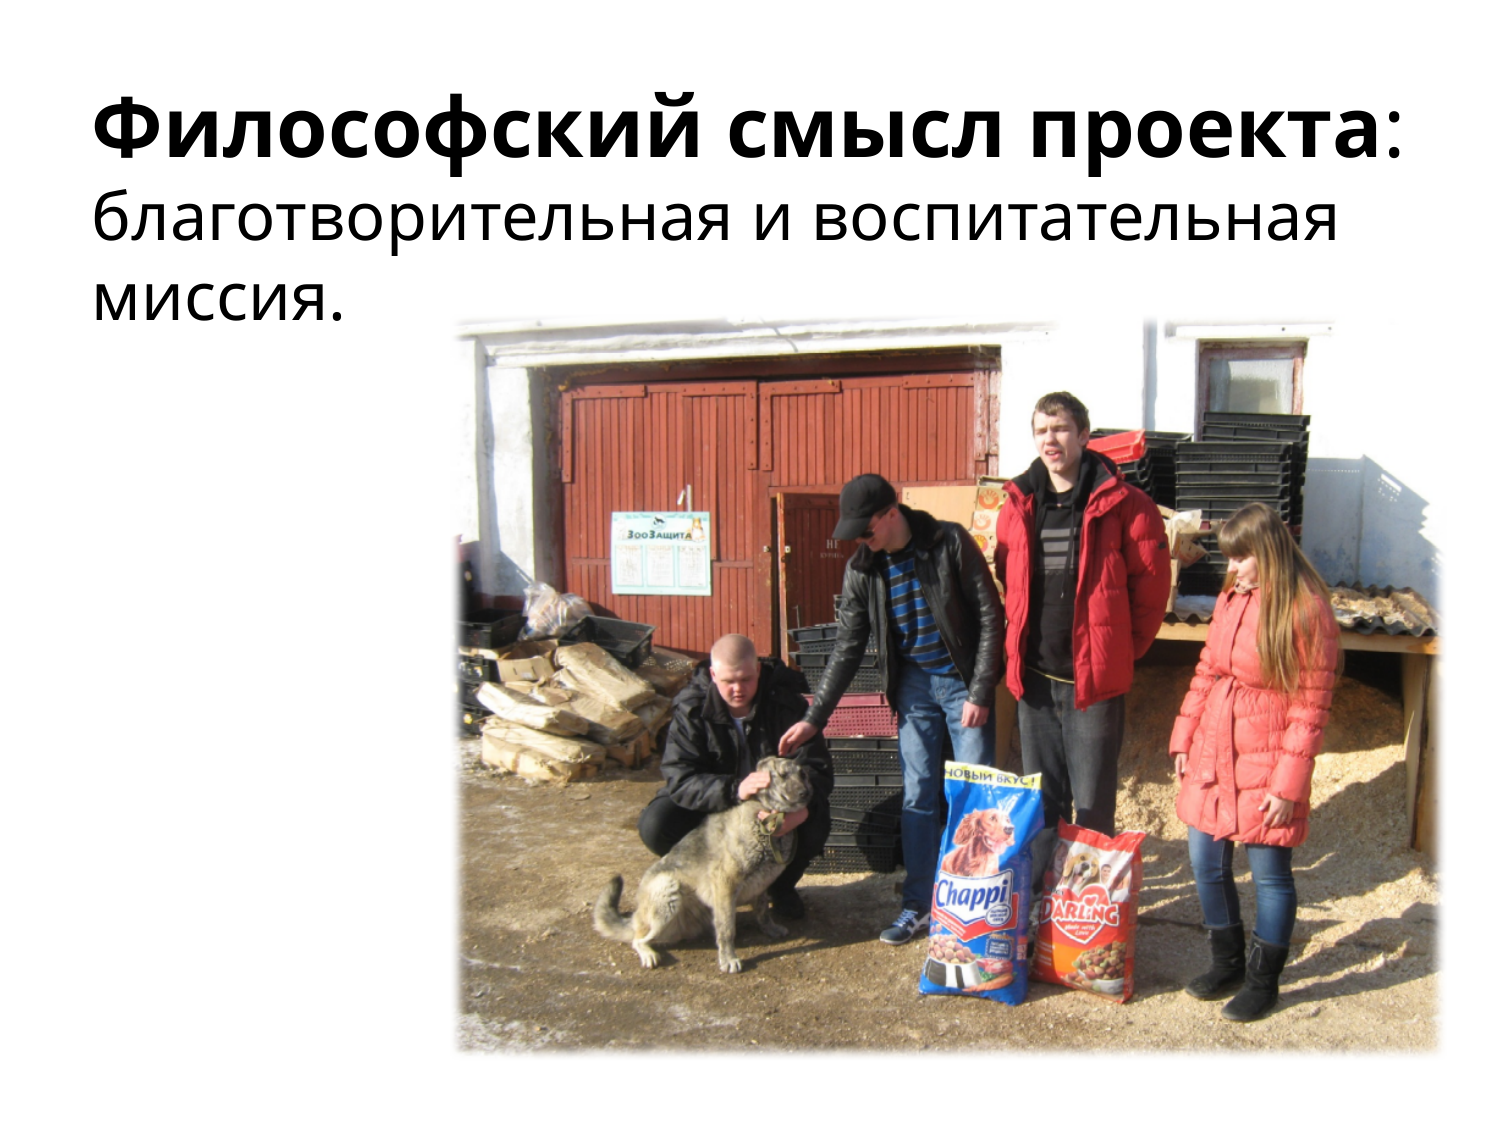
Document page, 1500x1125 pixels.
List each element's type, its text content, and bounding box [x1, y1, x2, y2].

list Философский смысл проекта: благотворительная и воспитательная миссия. [76, 66, 1427, 355]
picture [450, 314, 1448, 1062]
